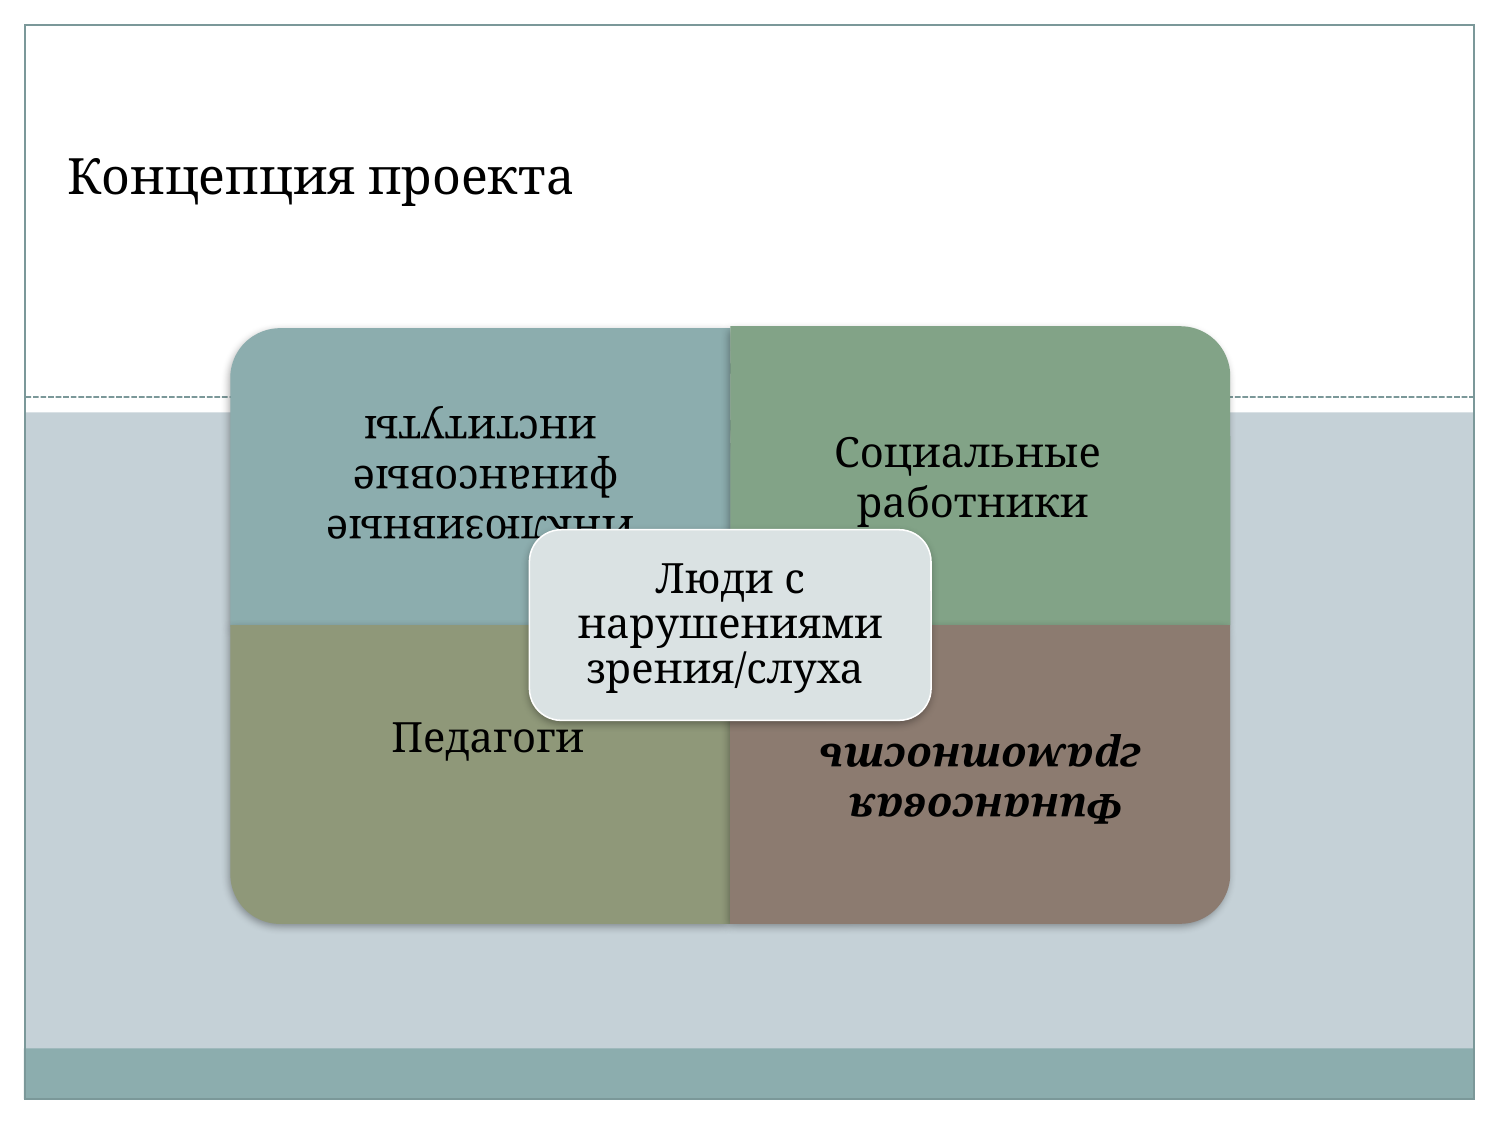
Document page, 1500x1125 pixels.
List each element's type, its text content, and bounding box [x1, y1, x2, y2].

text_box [229, 325, 1231, 925]
text_box [58, 257, 1409, 967]
text_box Концепция проекта [53, 137, 1343, 212]
